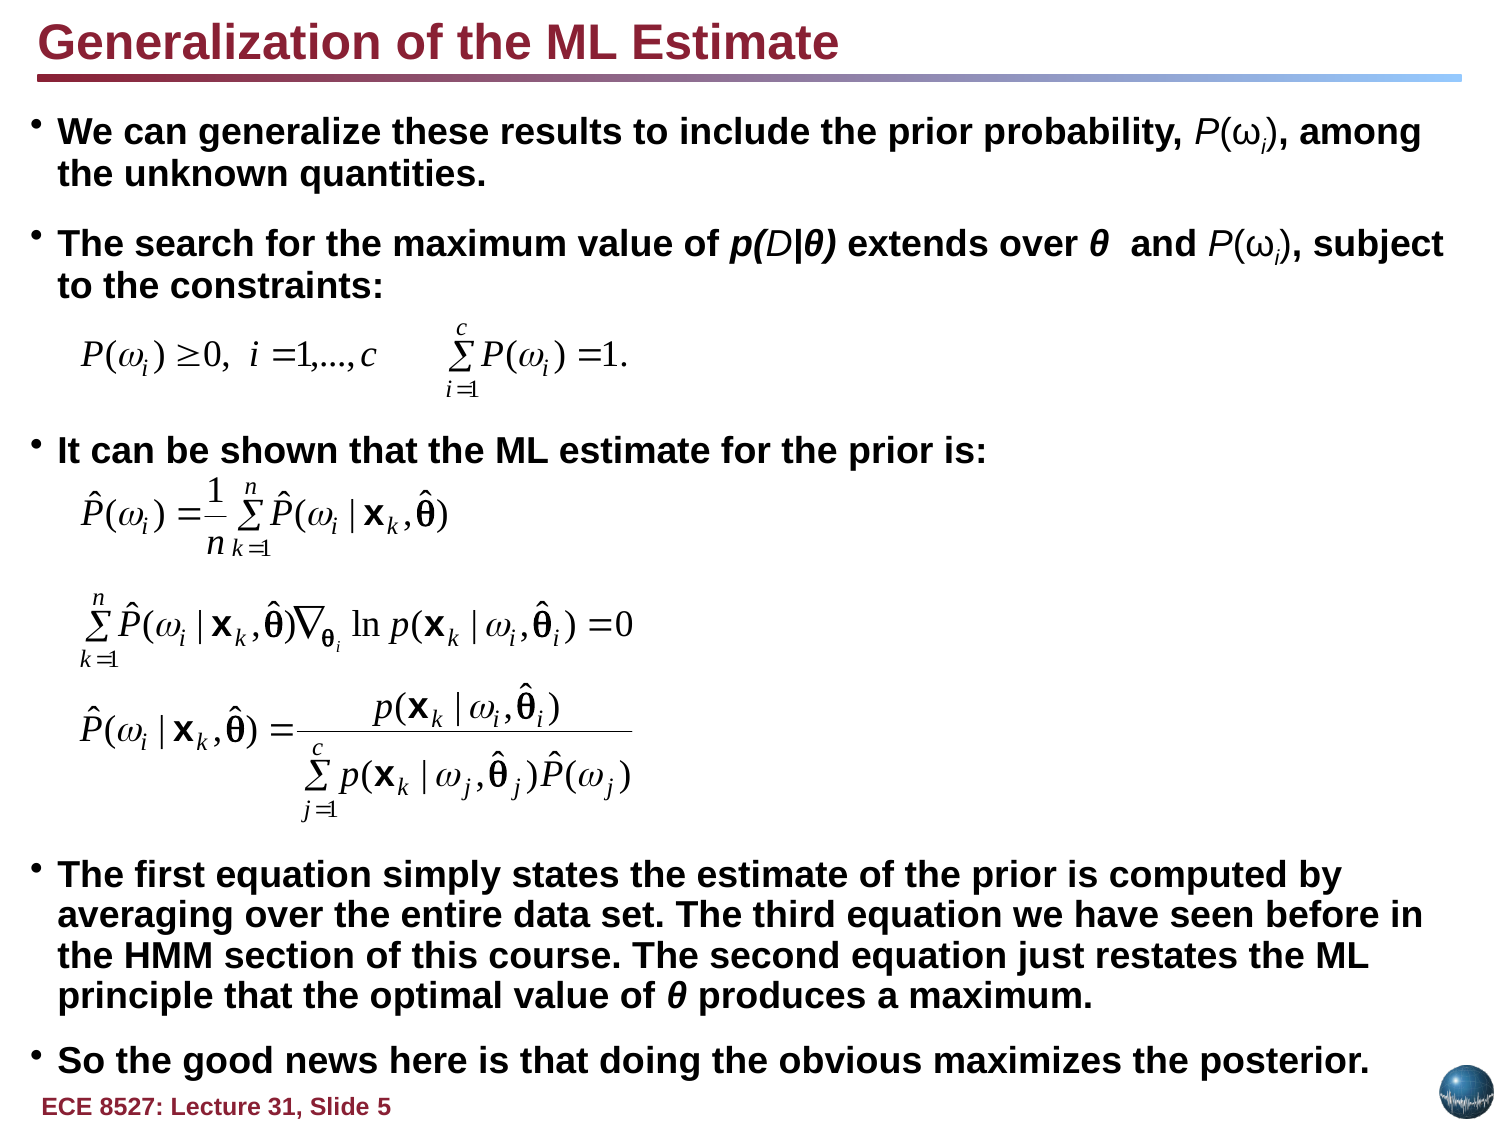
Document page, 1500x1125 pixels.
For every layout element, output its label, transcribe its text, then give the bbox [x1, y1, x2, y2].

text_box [74, 676, 638, 829]
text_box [75, 310, 631, 405]
picture [1439, 1065, 1494, 1119]
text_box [75, 579, 637, 675]
list We can generalize these results to include the prior probability, P(ωi), among the unknown quantities. The search for the maximum value of p(D|θ) extends over θ and P(ωi), subject to the constraints: It can be shown that the ML estimate for the prior is: The first equation simply states the estimate of the prior is computed by averaging over the entire data set. The third equation we have seen before in the HMM section of this course. The second equation just restates the ML principle that the optimal value of θ produces a maximum. So the good news here is that doing the obvious maximizes the posterior. [30, 108, 1462, 1063]
text_box Generalization of the ML Estimate [37, 9, 1163, 70]
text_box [75, 468, 454, 564]
